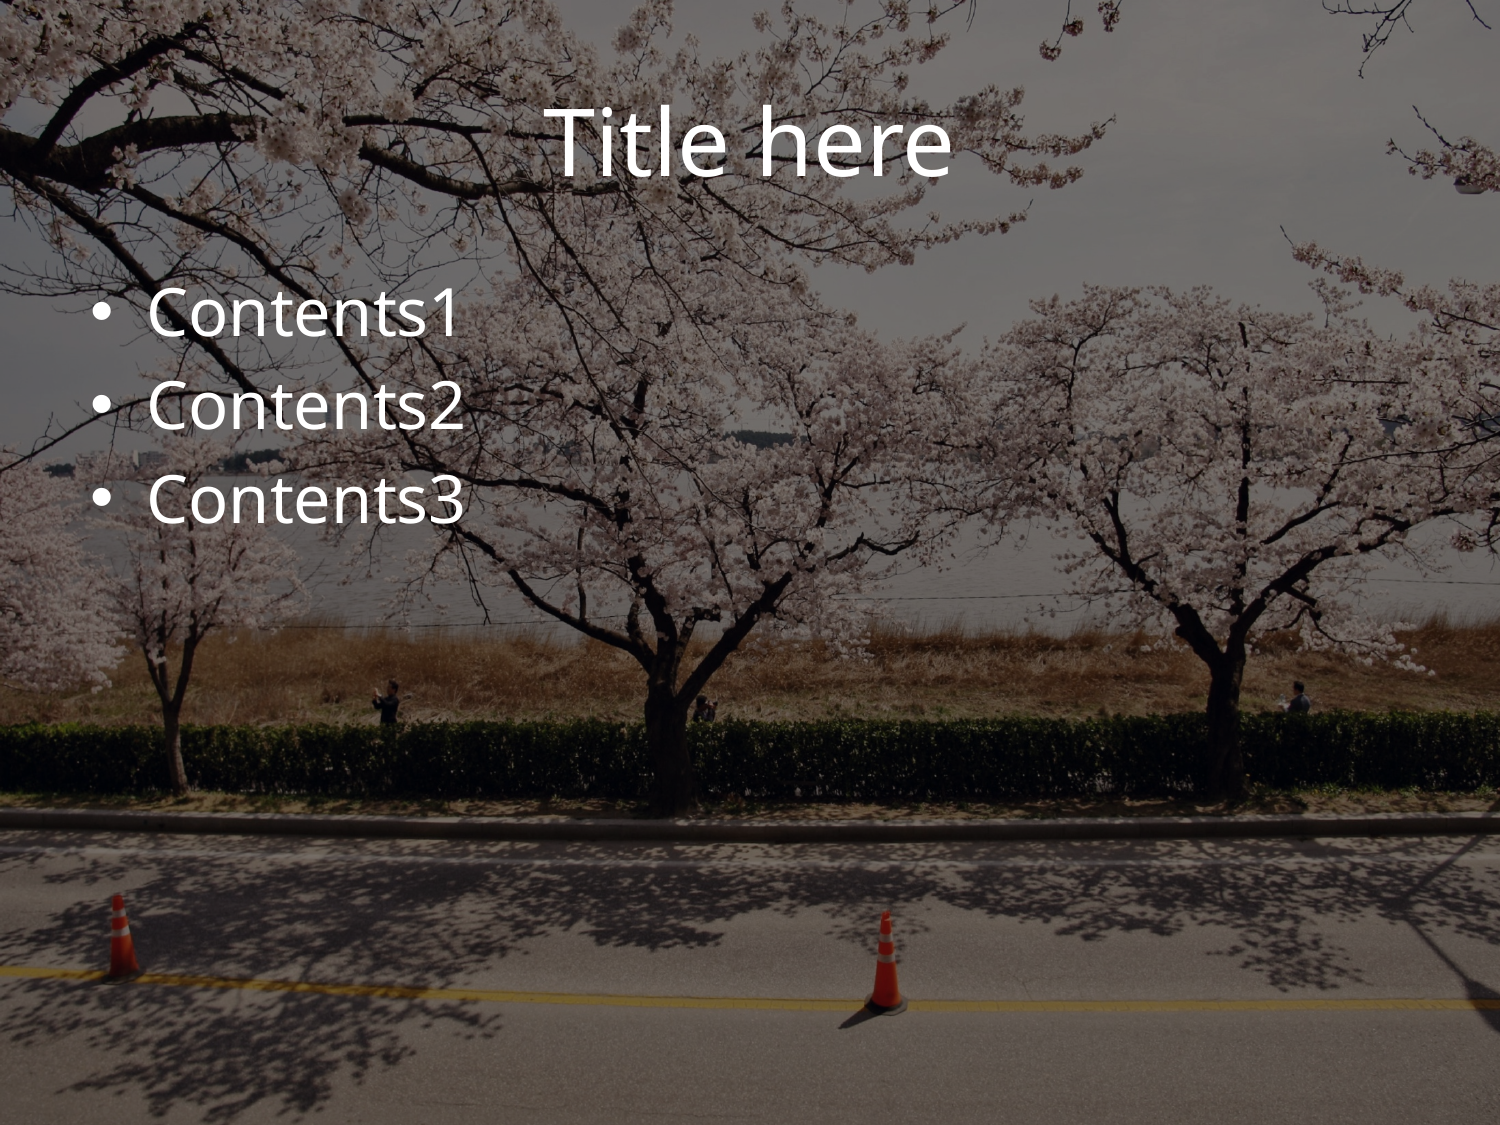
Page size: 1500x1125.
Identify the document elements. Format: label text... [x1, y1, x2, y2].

list Contents1 Contents2 Contents3 [75, 262, 1425, 1005]
title Title here [75, 45, 1425, 233]
text_box [0, 0, 1500, 1125]
